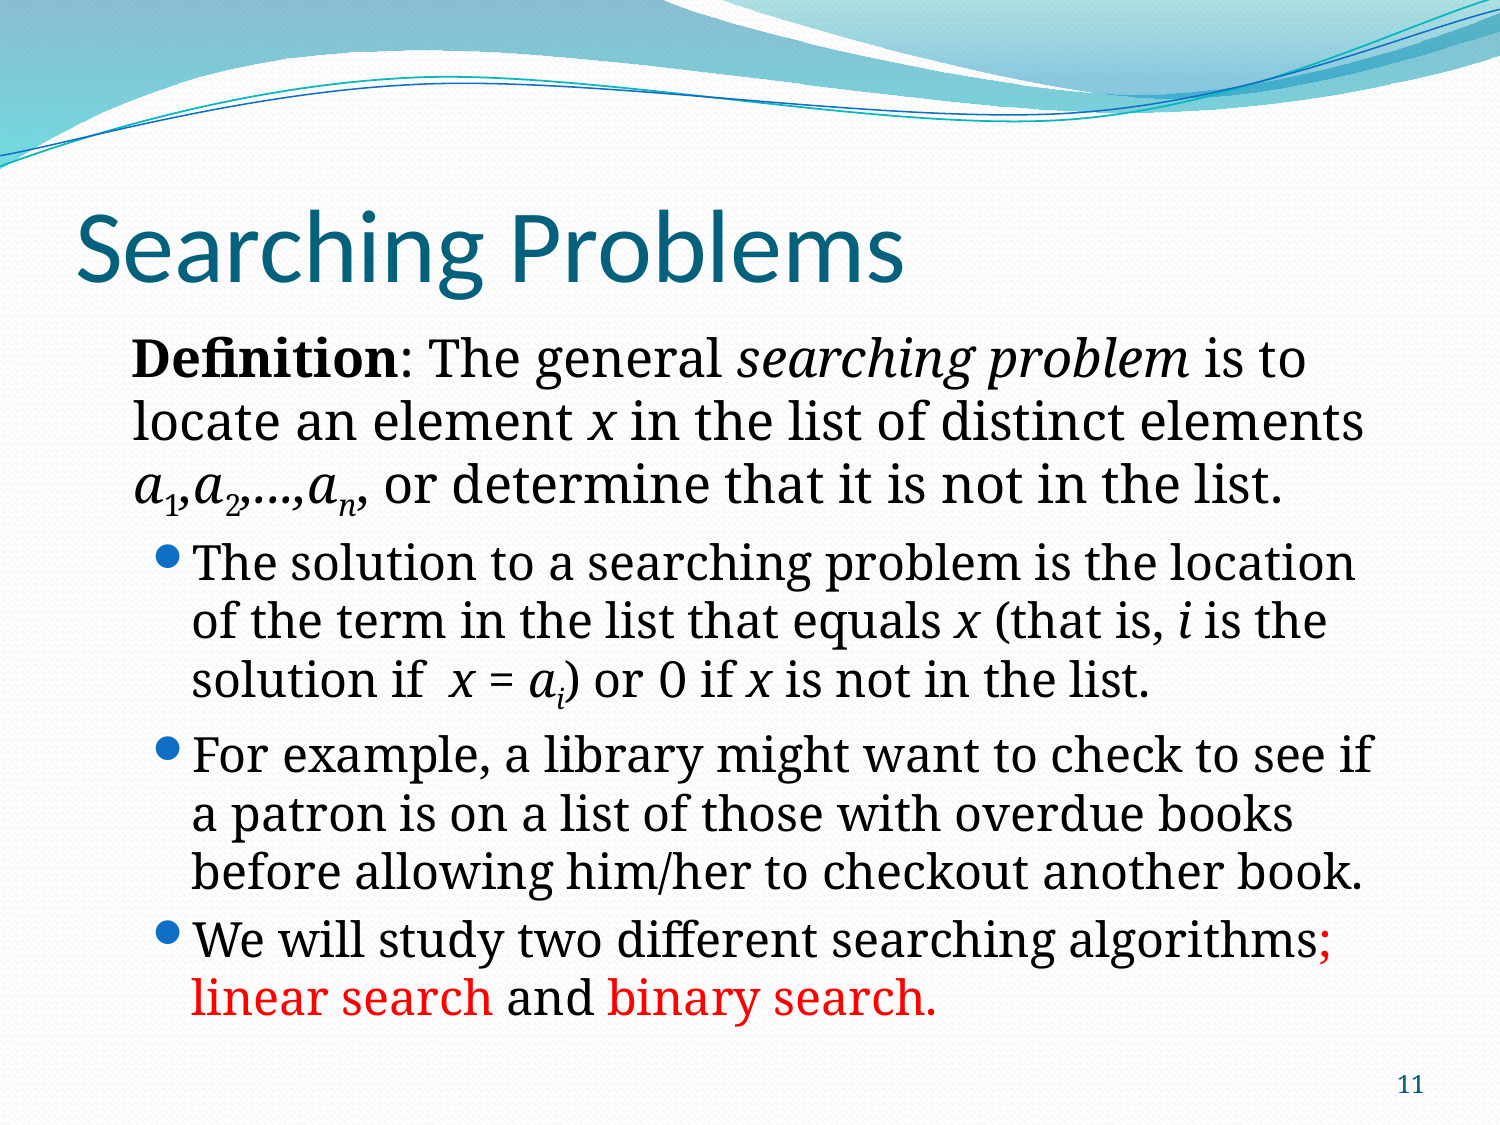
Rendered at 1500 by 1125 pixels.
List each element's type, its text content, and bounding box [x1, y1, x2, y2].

title Searching Problems [75, 115, 1425, 303]
slide_number 11 [1299, 1042, 1425, 1103]
list Definition: The general searching problem is to locate an element x in the list of distinct elements a1,a2,...,an, or determine that it is not in the list. The solution to a searching problem is the location of the term in the list that equals x (that is, i is the solution if x = ai) or 0 if x is not in the list. For example, a library might want to check to see if a patron is on a list of those with overdue books before allowing him/her to checkout another book. We will study two different searching algorithms; linear search and binary search. [75, 317, 1425, 1038]
